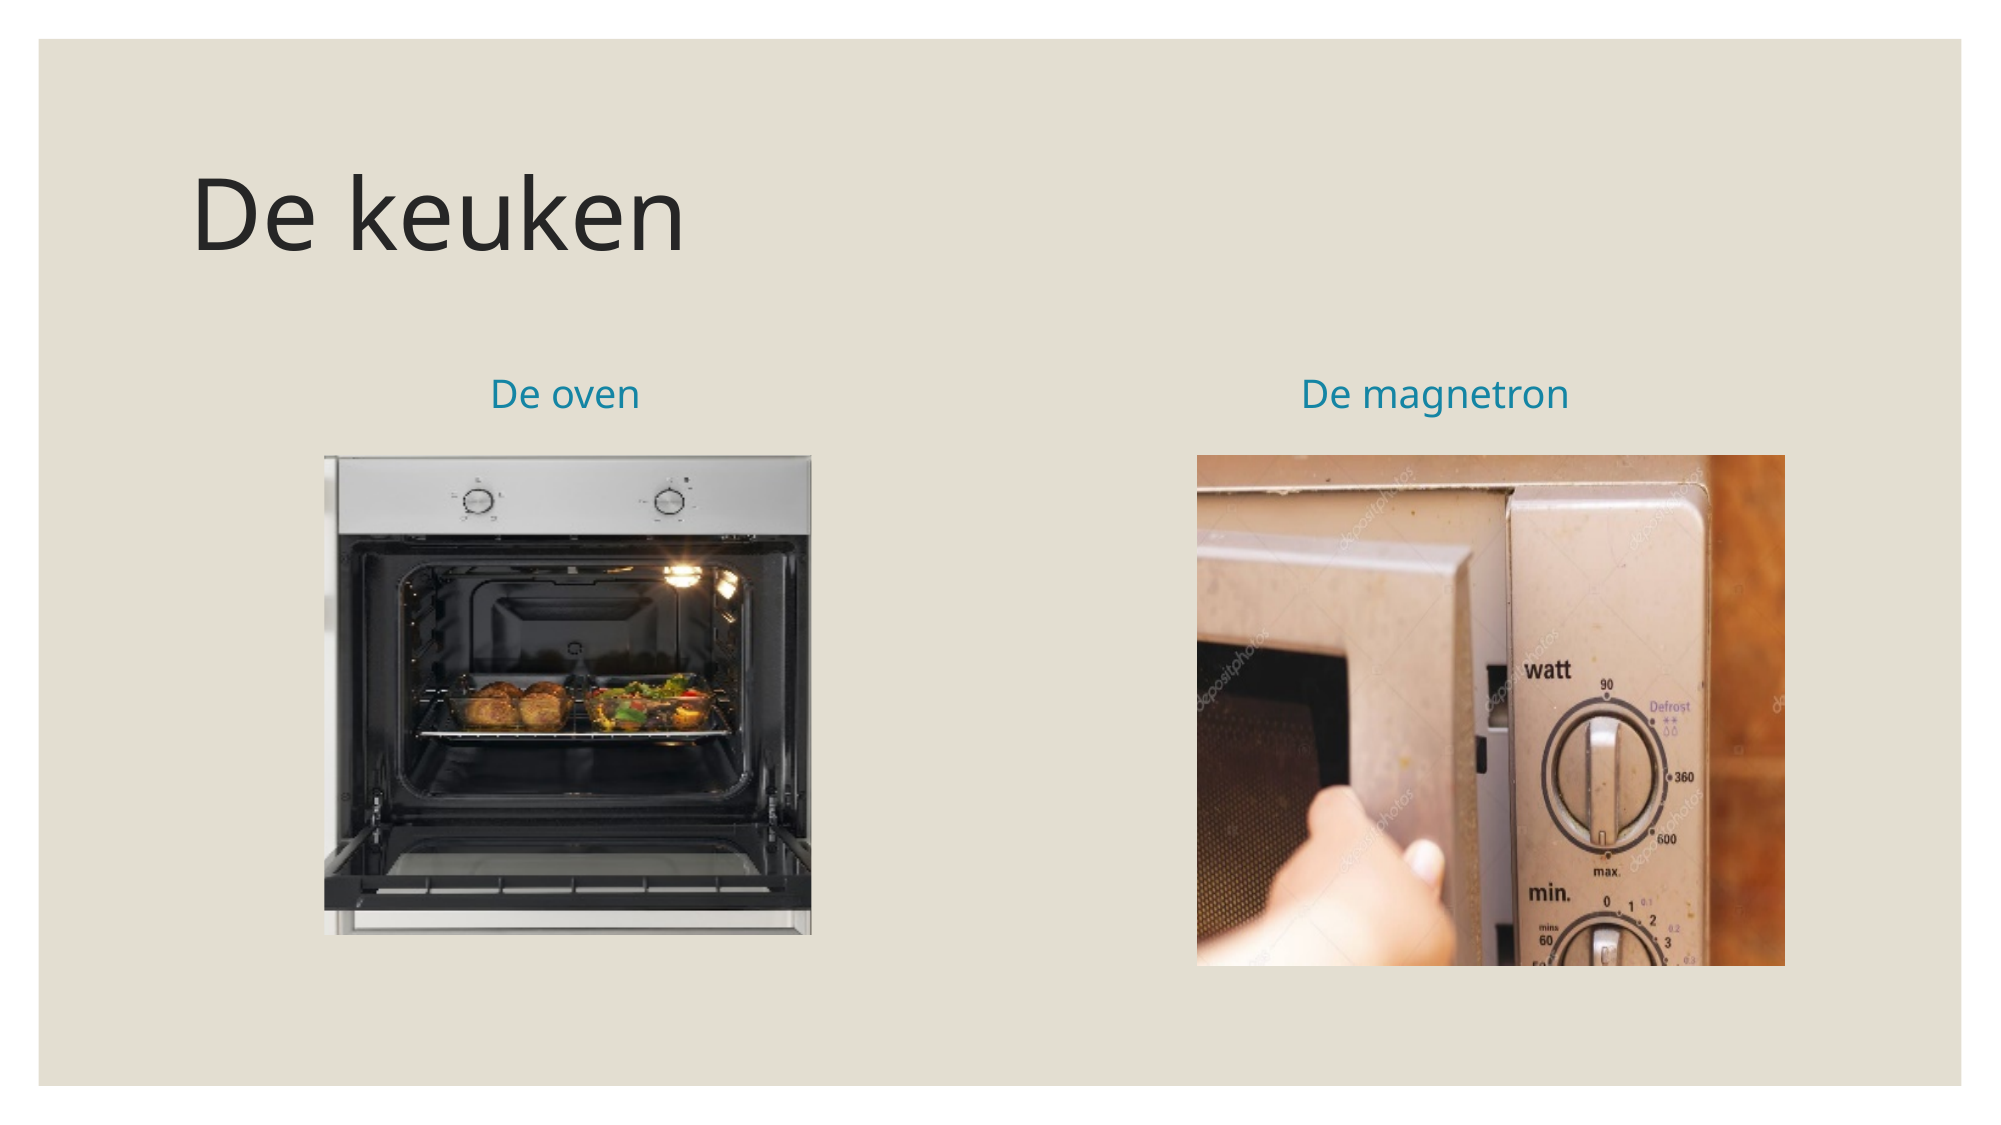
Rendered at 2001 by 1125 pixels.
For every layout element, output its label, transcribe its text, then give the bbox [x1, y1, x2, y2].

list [324, 455, 812, 935]
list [1197, 455, 1785, 966]
list De magnetron [1045, 340, 1826, 446]
title De keuken [174, 105, 1825, 331]
list De oven [175, 340, 956, 446]
